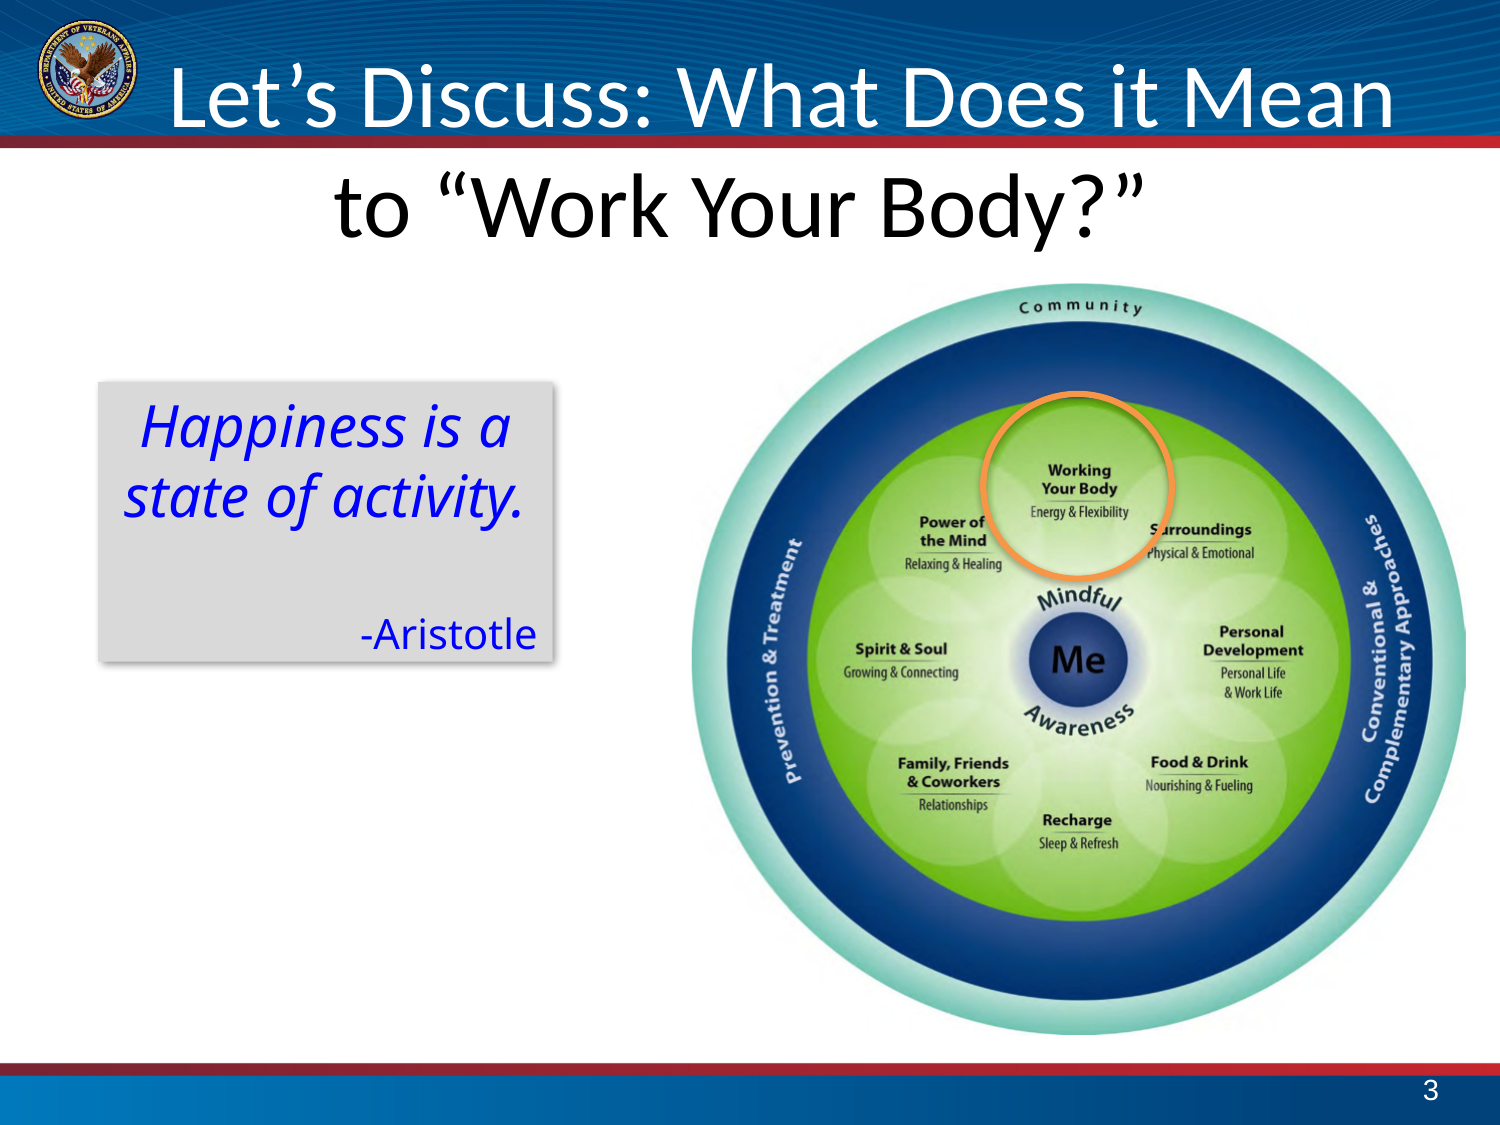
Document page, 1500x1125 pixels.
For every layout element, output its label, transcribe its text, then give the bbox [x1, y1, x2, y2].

list Happiness is a state of activity. -Aristotle [98, 381, 553, 662]
title Let’s Discuss: What Does it Mean to “Work Your Body?”? [98, 28, 1449, 240]
slide_number 2 [1408, 1064, 1489, 1125]
picture [0, 0, 1500, 1125]
